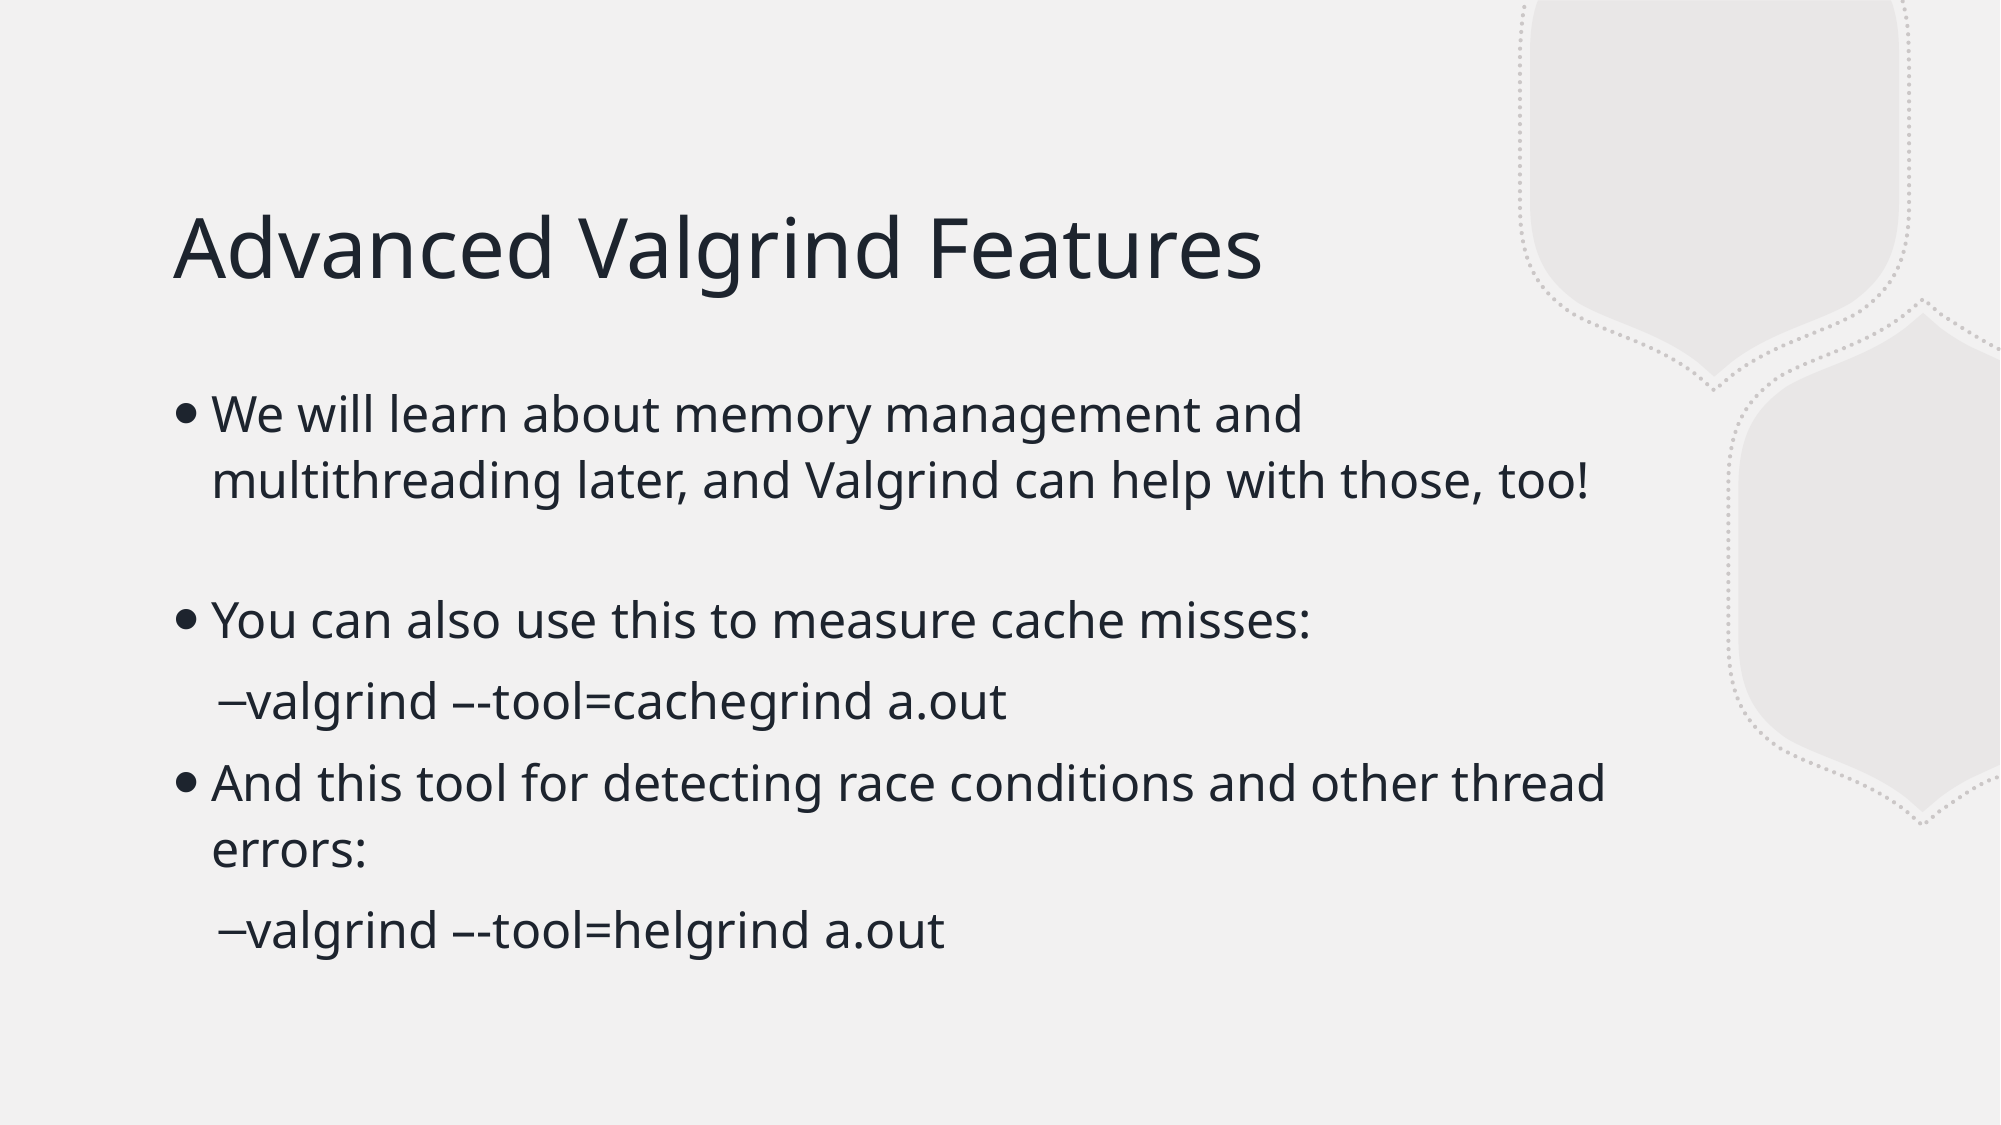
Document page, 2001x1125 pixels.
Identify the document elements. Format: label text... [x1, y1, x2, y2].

list We will learn about memory management and multithreading later, and Valgrind can help with those, too! You can also use this to measure cache misses: valgrind –-tool=cachegrind a.out And this tool for detecting race conditions and other thread errors: valgrind –-tool=helgrind a.out [158, 368, 1648, 968]
title Advanced Valgrind Features [158, 157, 1648, 332]
